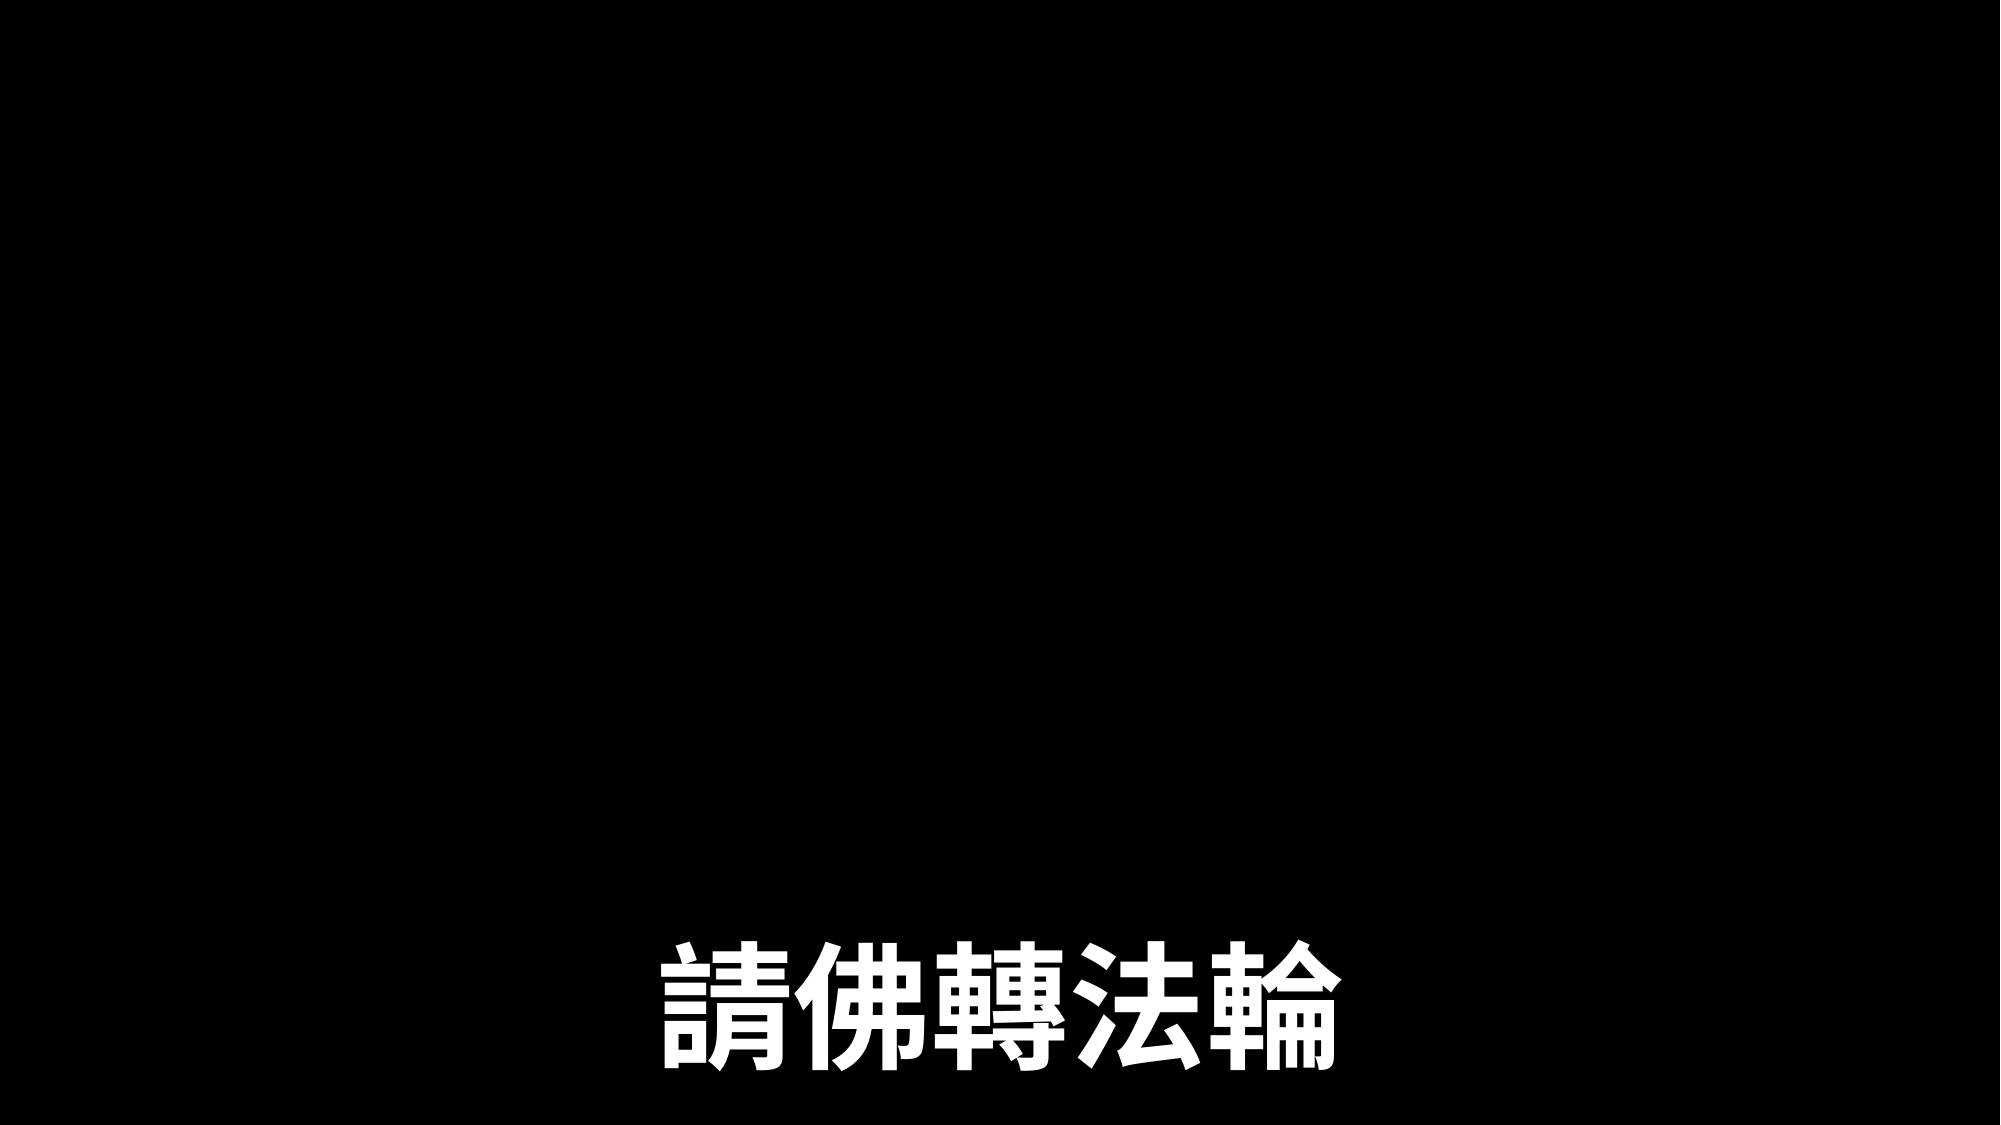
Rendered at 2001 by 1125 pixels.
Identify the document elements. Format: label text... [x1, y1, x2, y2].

title 請佛轉法輪 [0, 905, 2000, 1124]
